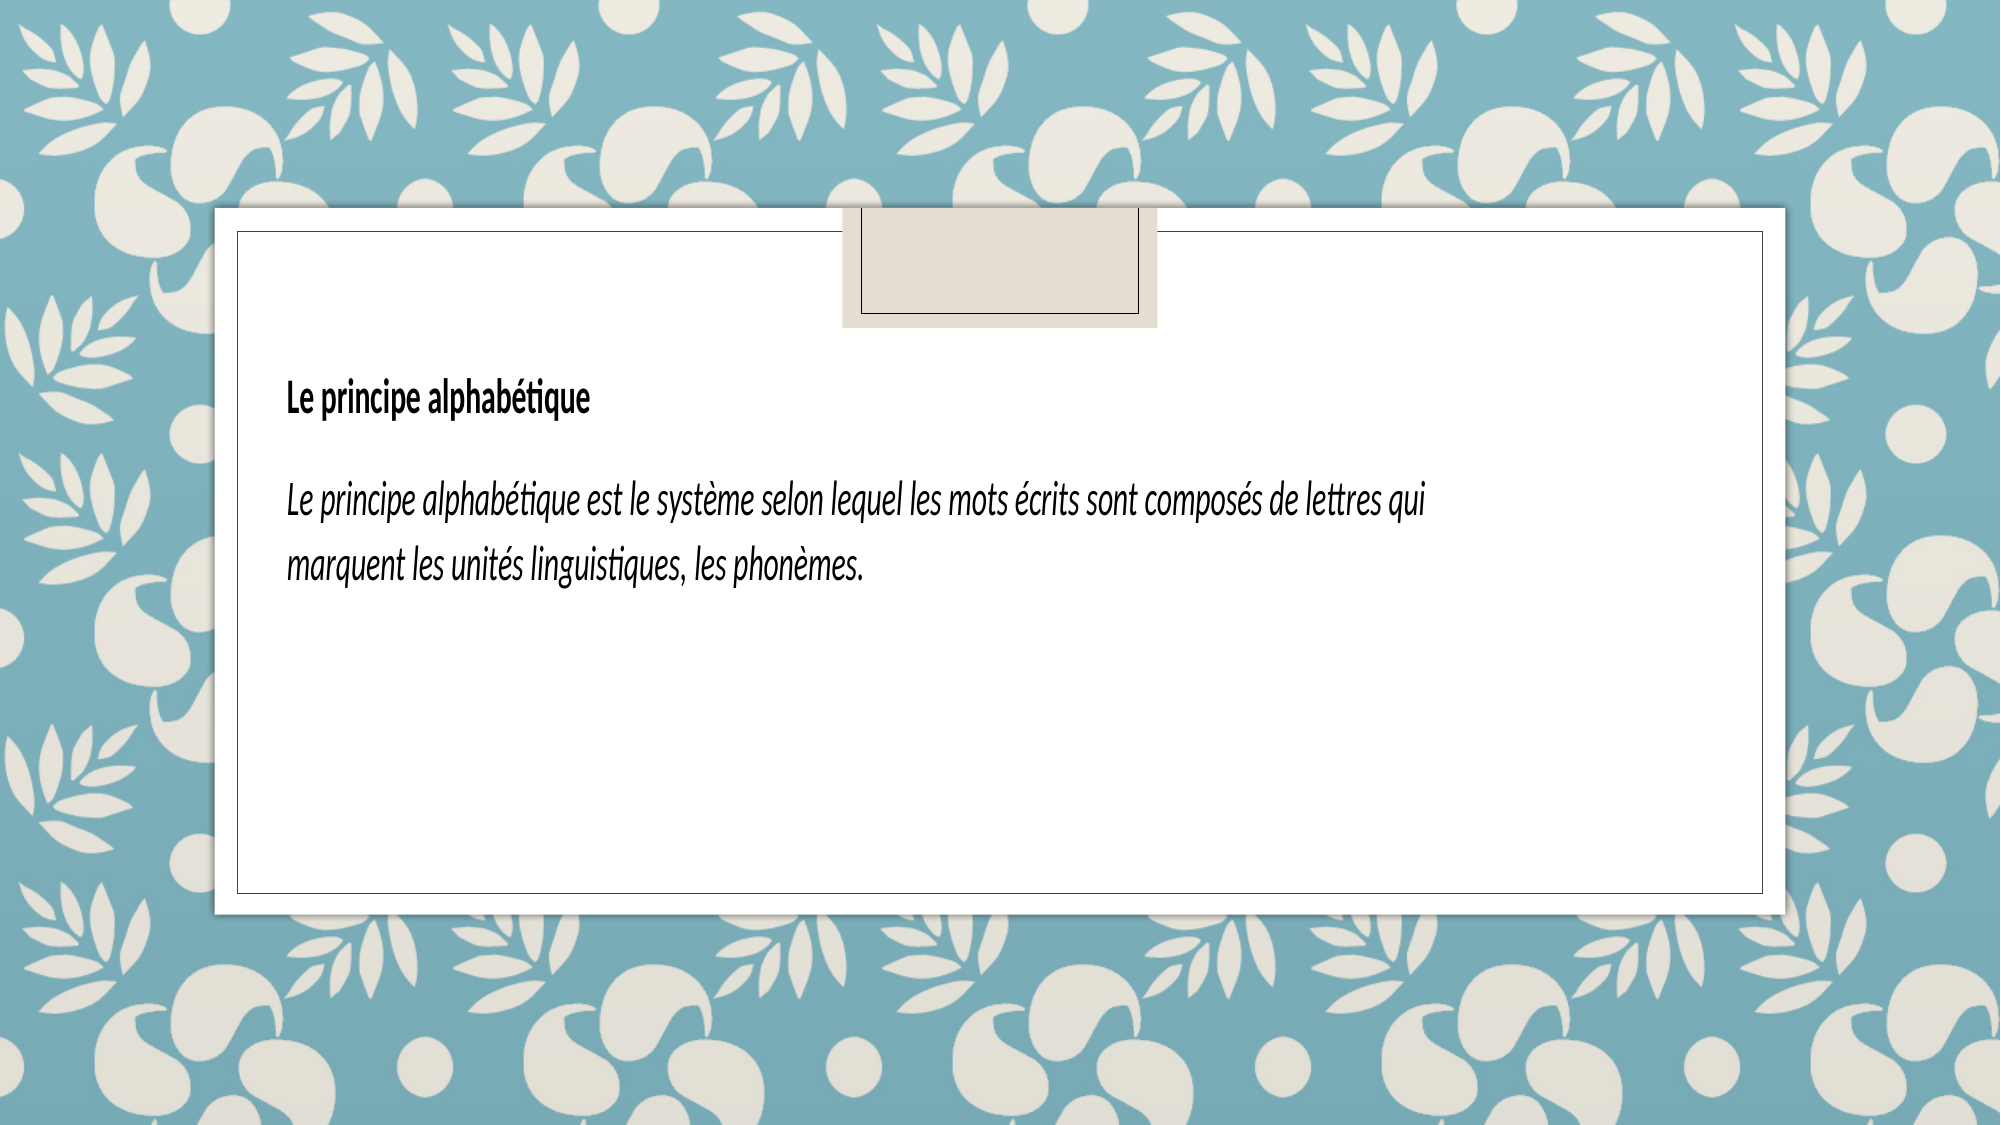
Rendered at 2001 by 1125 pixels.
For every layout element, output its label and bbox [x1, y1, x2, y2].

picture [286, 366, 1508, 635]
